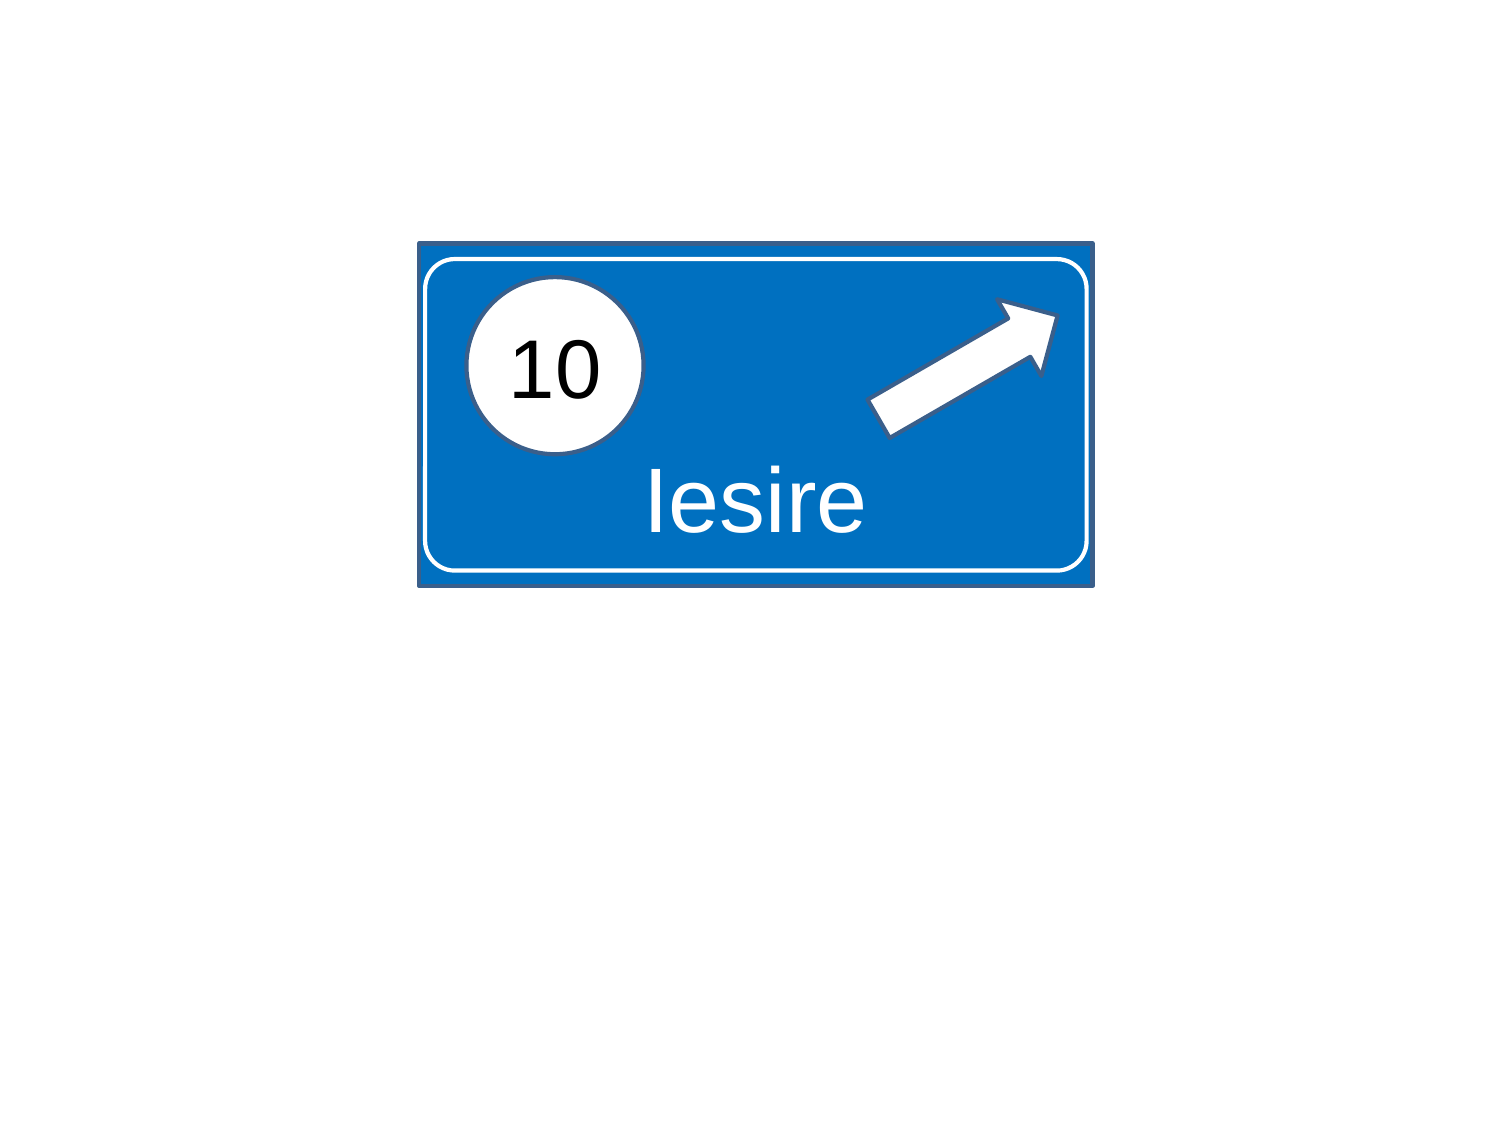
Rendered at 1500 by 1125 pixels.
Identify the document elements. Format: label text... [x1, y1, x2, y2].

text_box Iesire [417, 241, 1095, 588]
text_box [422, 256, 1089, 573]
